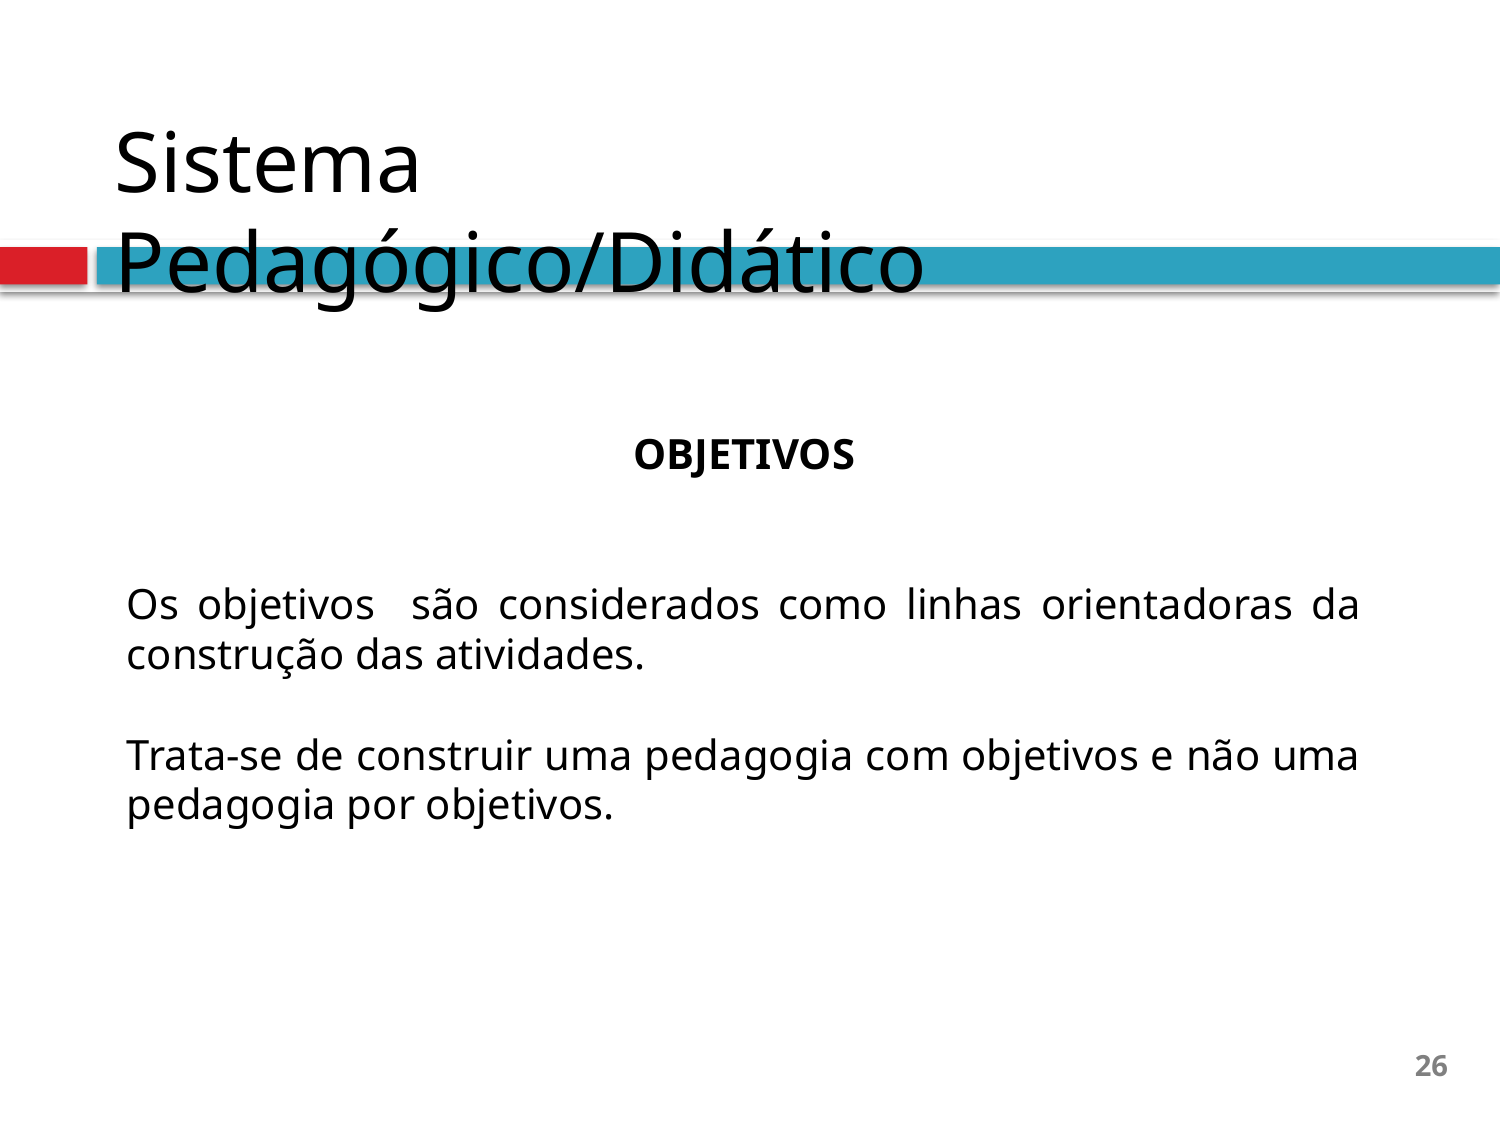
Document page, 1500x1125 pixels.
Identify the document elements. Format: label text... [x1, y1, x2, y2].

text_box OBJETIVOS Os objetivos são considerados como linhas orientadoras da construção das atividades. Trata-se de construir uma pedagogia com objetivos e não uma pedagogia por objetivos. [112, 420, 1376, 836]
text_box Sistema Pedagógico/Didático [100, 101, 1270, 317]
slide_number 26 [1387, 1046, 1476, 1087]
